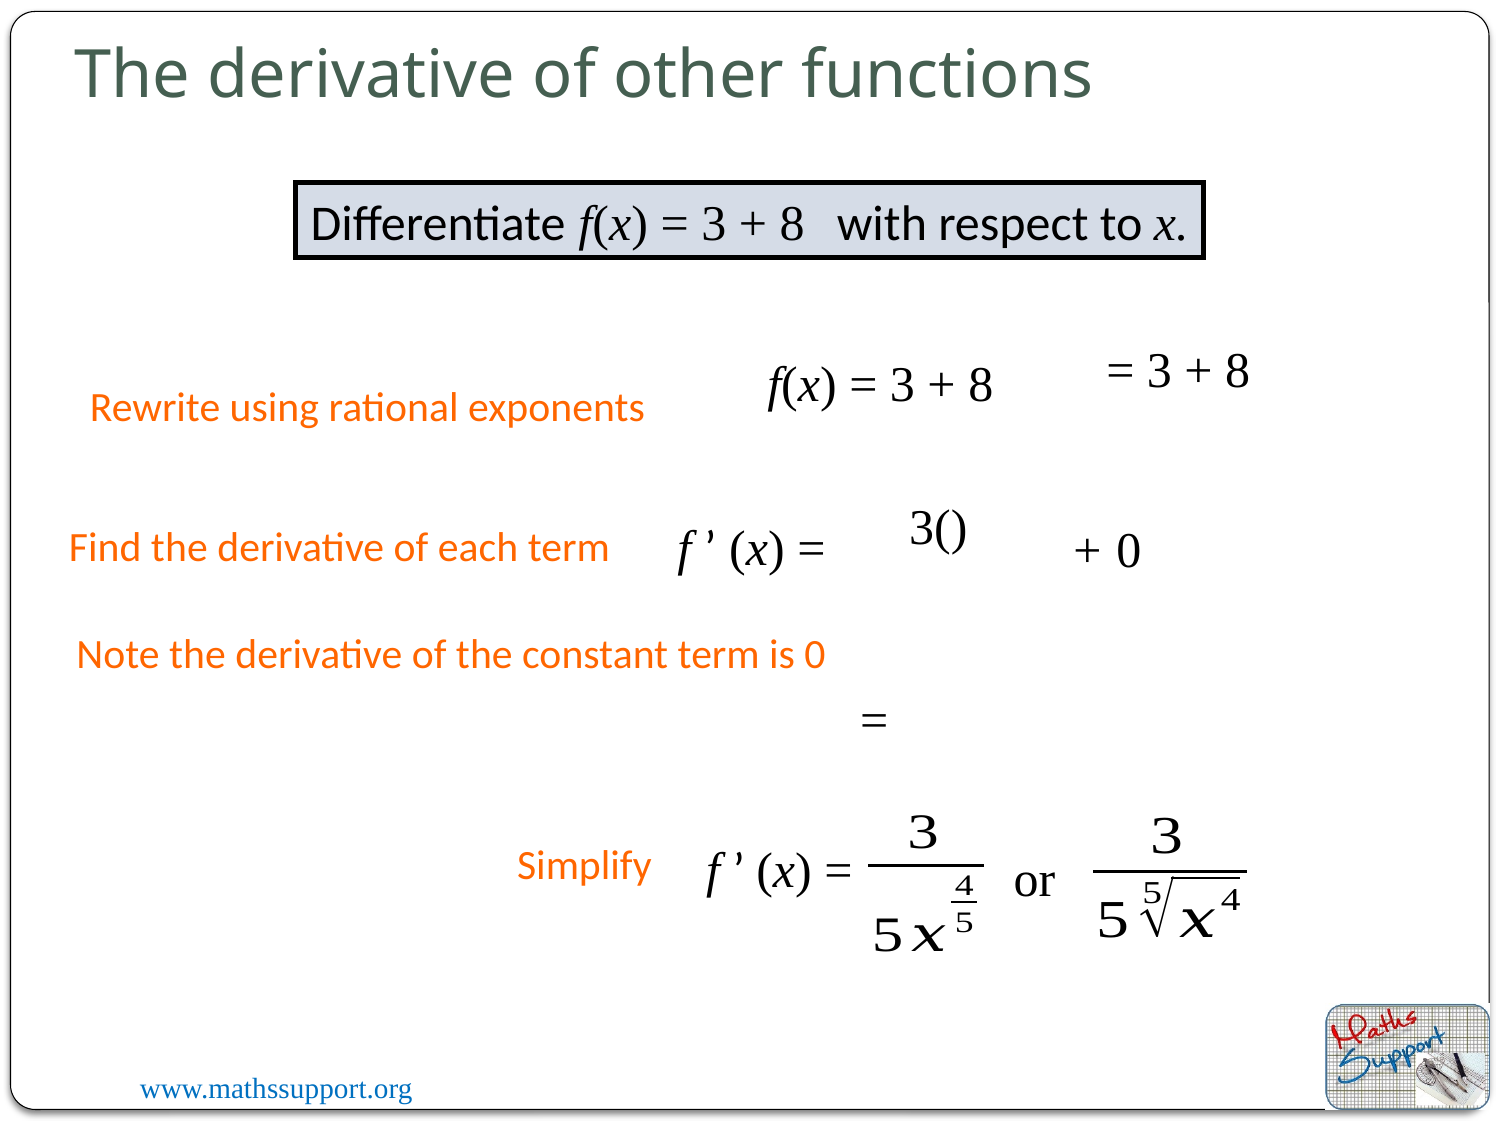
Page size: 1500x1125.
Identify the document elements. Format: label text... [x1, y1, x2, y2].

text_box f ’ (x) = [662, 508, 841, 583]
text_box Find the derivative of each term [54, 512, 626, 578]
text_box + 0 [1048, 509, 1169, 585]
text_box [130, 1074, 414, 1113]
text_box Rewrite using rational exponents [74, 372, 660, 438]
text_box Note the derivative of the constant term is 0 [61, 619, 861, 685]
text_box The derivative of other functions [74, 28, 1425, 112]
text_box f ’ (x) = [691, 830, 868, 905]
text_box or [991, 838, 1084, 914]
text_box [1324, 999, 1488, 1113]
text_box Simplify [502, 830, 668, 895]
